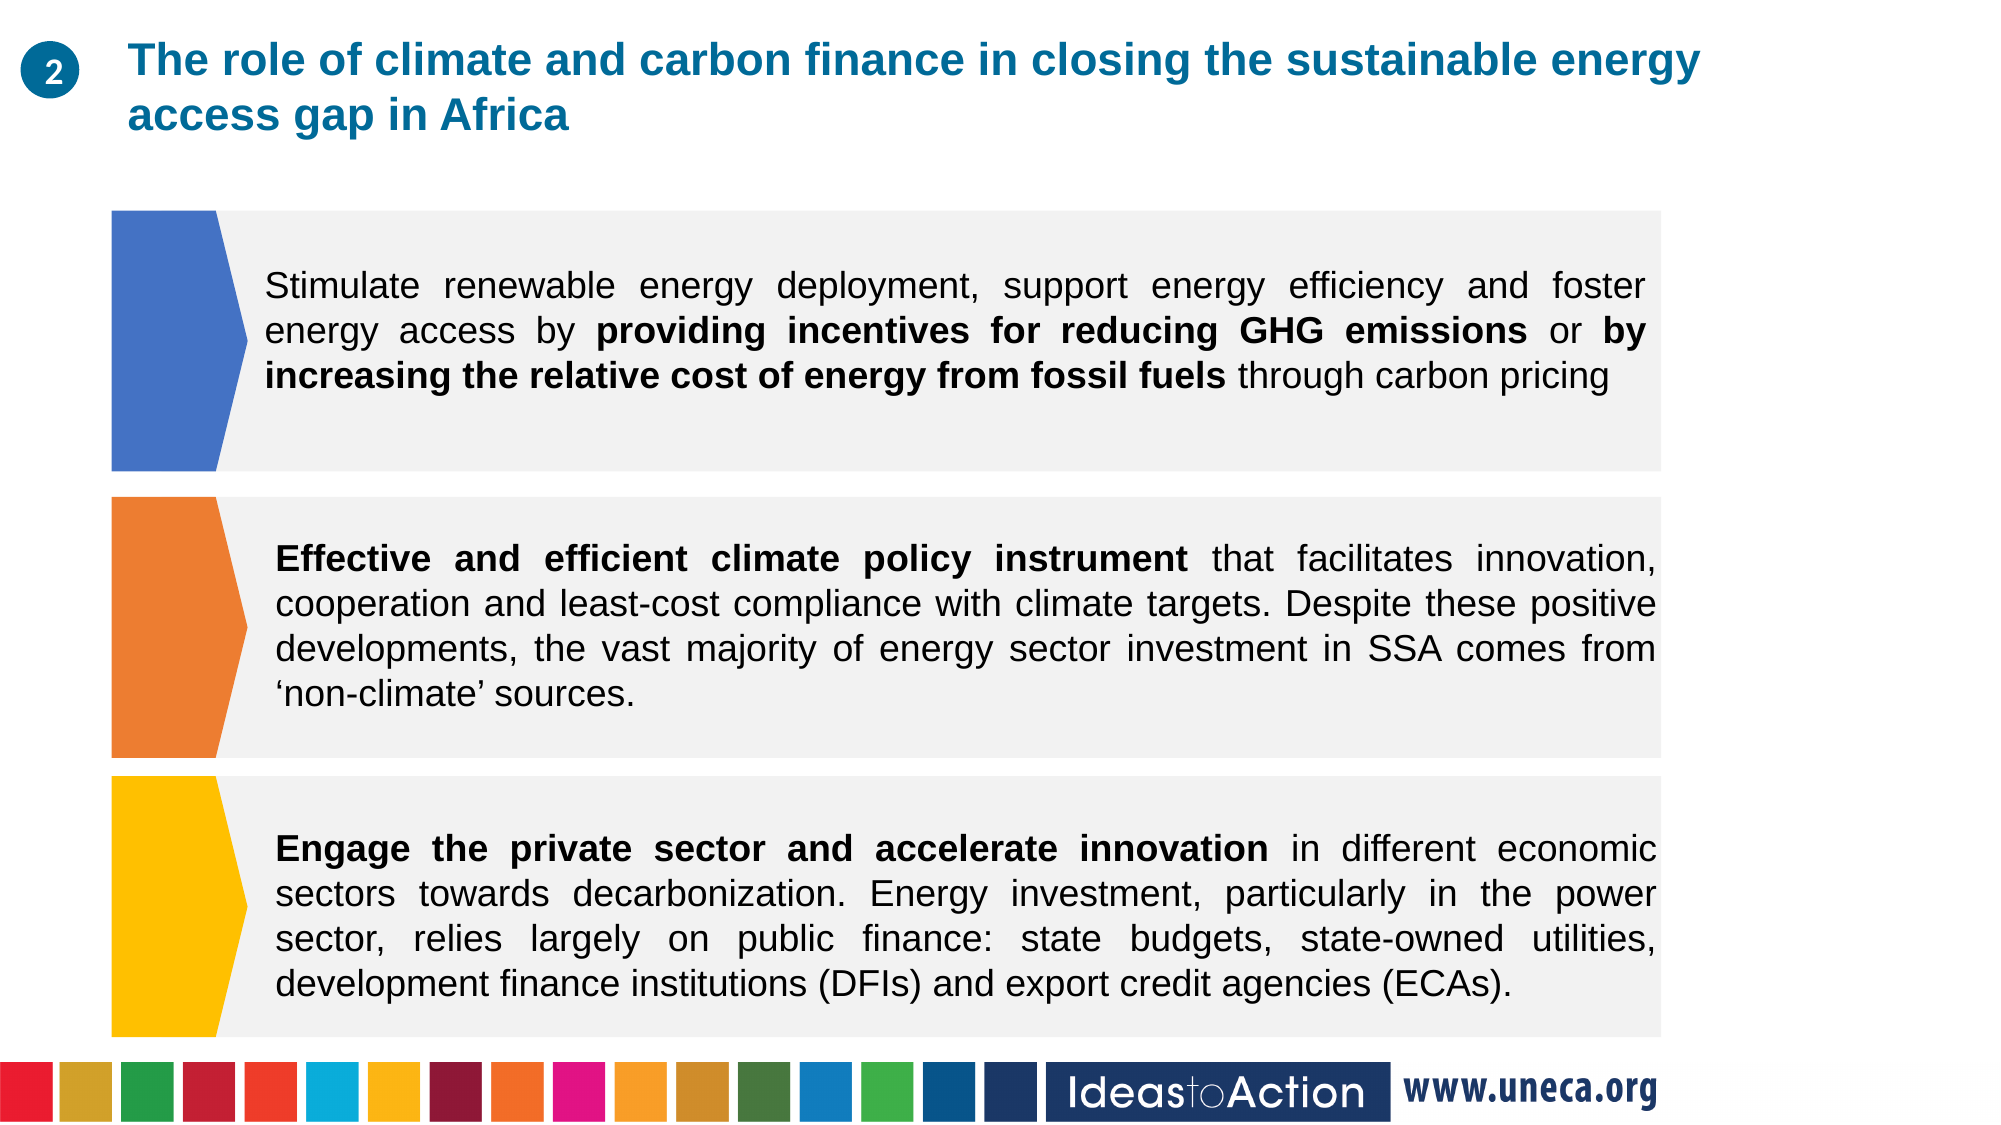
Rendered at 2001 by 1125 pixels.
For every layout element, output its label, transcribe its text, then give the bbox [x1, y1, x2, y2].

text_box [217, 210, 1662, 472]
picture [359, 1062, 2000, 1122]
text_box [110, 775, 249, 1039]
text_box [110, 495, 249, 759]
text_box Stimulate renewable energy deployment, support energy efficiency and foster energy access by providing incentives for reducing GHG emissions or by increasing the relative cost of energy from fossil fuels through carbon pricing [264, 232, 1647, 426]
text_box 2 [20, 41, 80, 99]
text_box [217, 496, 1662, 759]
text_box [217, 775, 1662, 1038]
text_box Effective and efficient climate policy instrument that facilitates innovation, cooperation and least-cost compliance with climate targets. Despite these positive developments, the vast majority of energy sector investment in SSA comes from ‘non-climate’ sources. [275, 562, 1658, 687]
picture [0, 1062, 306, 1122]
text_box Engage the private sector and accelerate innovation in different economic sectors towards decarbonization. Energy investment, particularly in the power sector, relies largely on public finance: state budgets, state-owned utilities, development finance institutions (DFIs) and export credit agencies (ECAs). [275, 816, 1658, 1013]
text_box The role of climate and carbon finance in closing the sustainable energy access gap in Africa [112, 21, 1863, 148]
text_box [110, 209, 249, 473]
